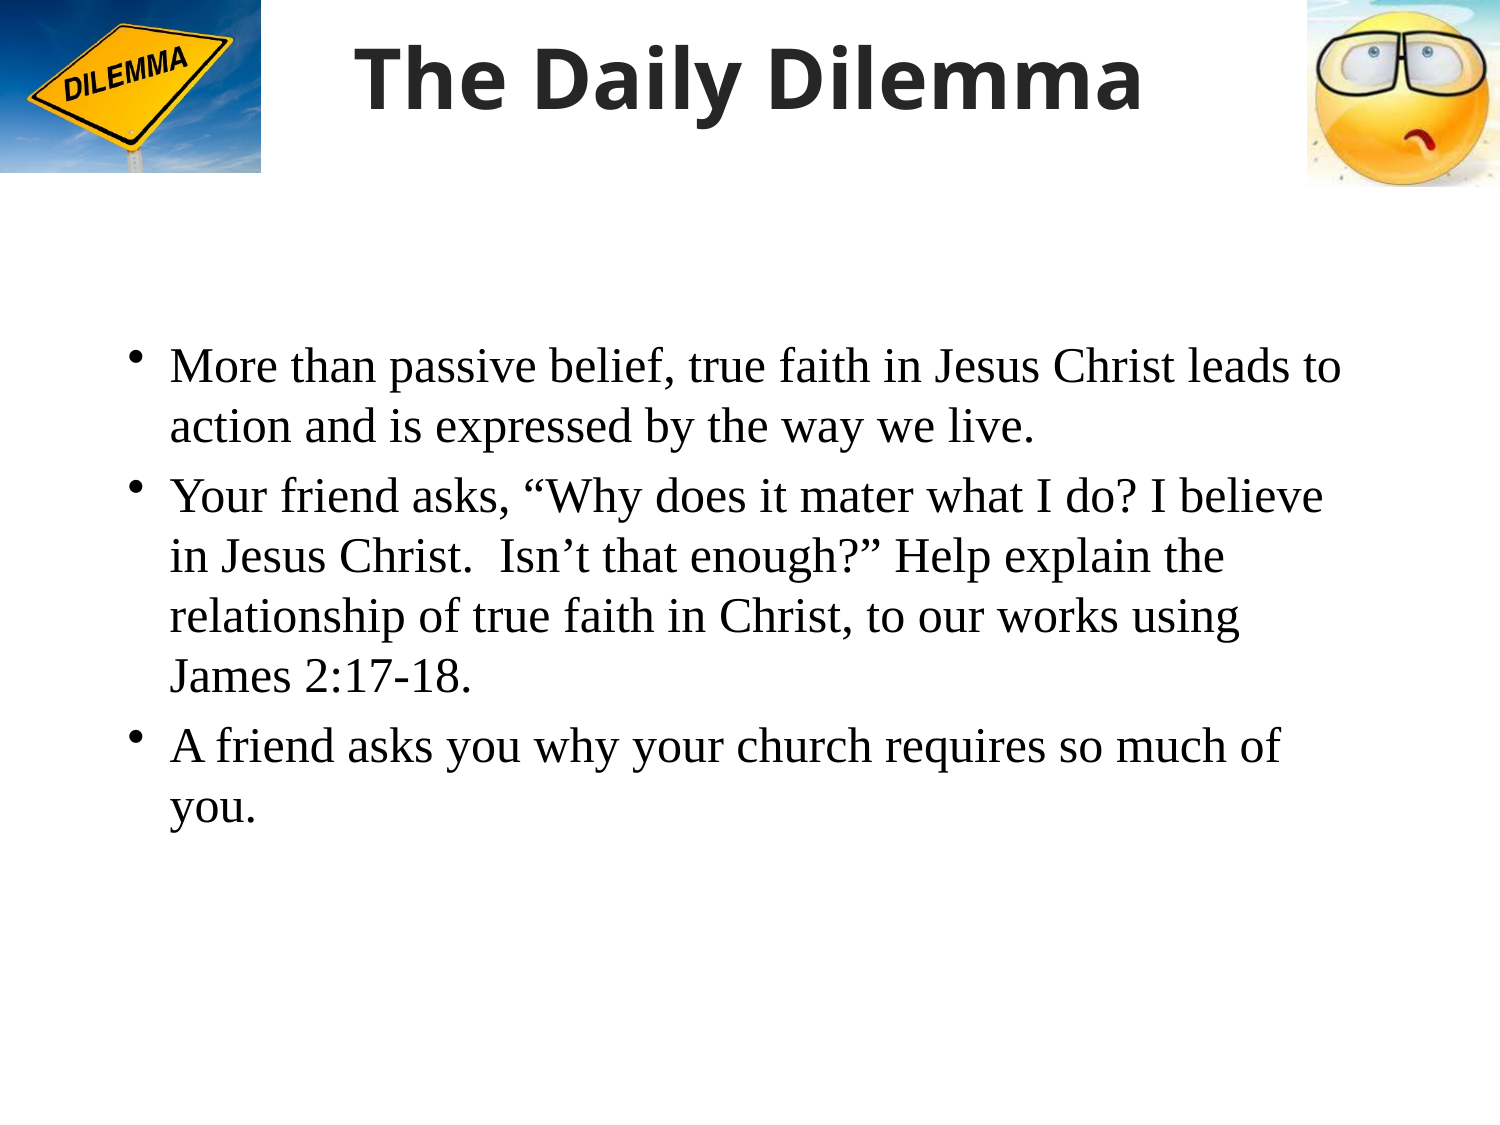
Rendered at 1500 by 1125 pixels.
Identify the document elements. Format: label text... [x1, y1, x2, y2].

list More than passive belief, true faith in Jesus Christ leads to action and is expressed by the way we live. Your friend asks, “Why does it mater what I do? I believe in Jesus Christ. Isn’t that enough?” Help explain the relationship of true faith in Christ, to our works using James 2:17-18. A friend asks you why your church requires so much of you. [112, 324, 1388, 1001]
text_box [0, 0, 1500, 188]
